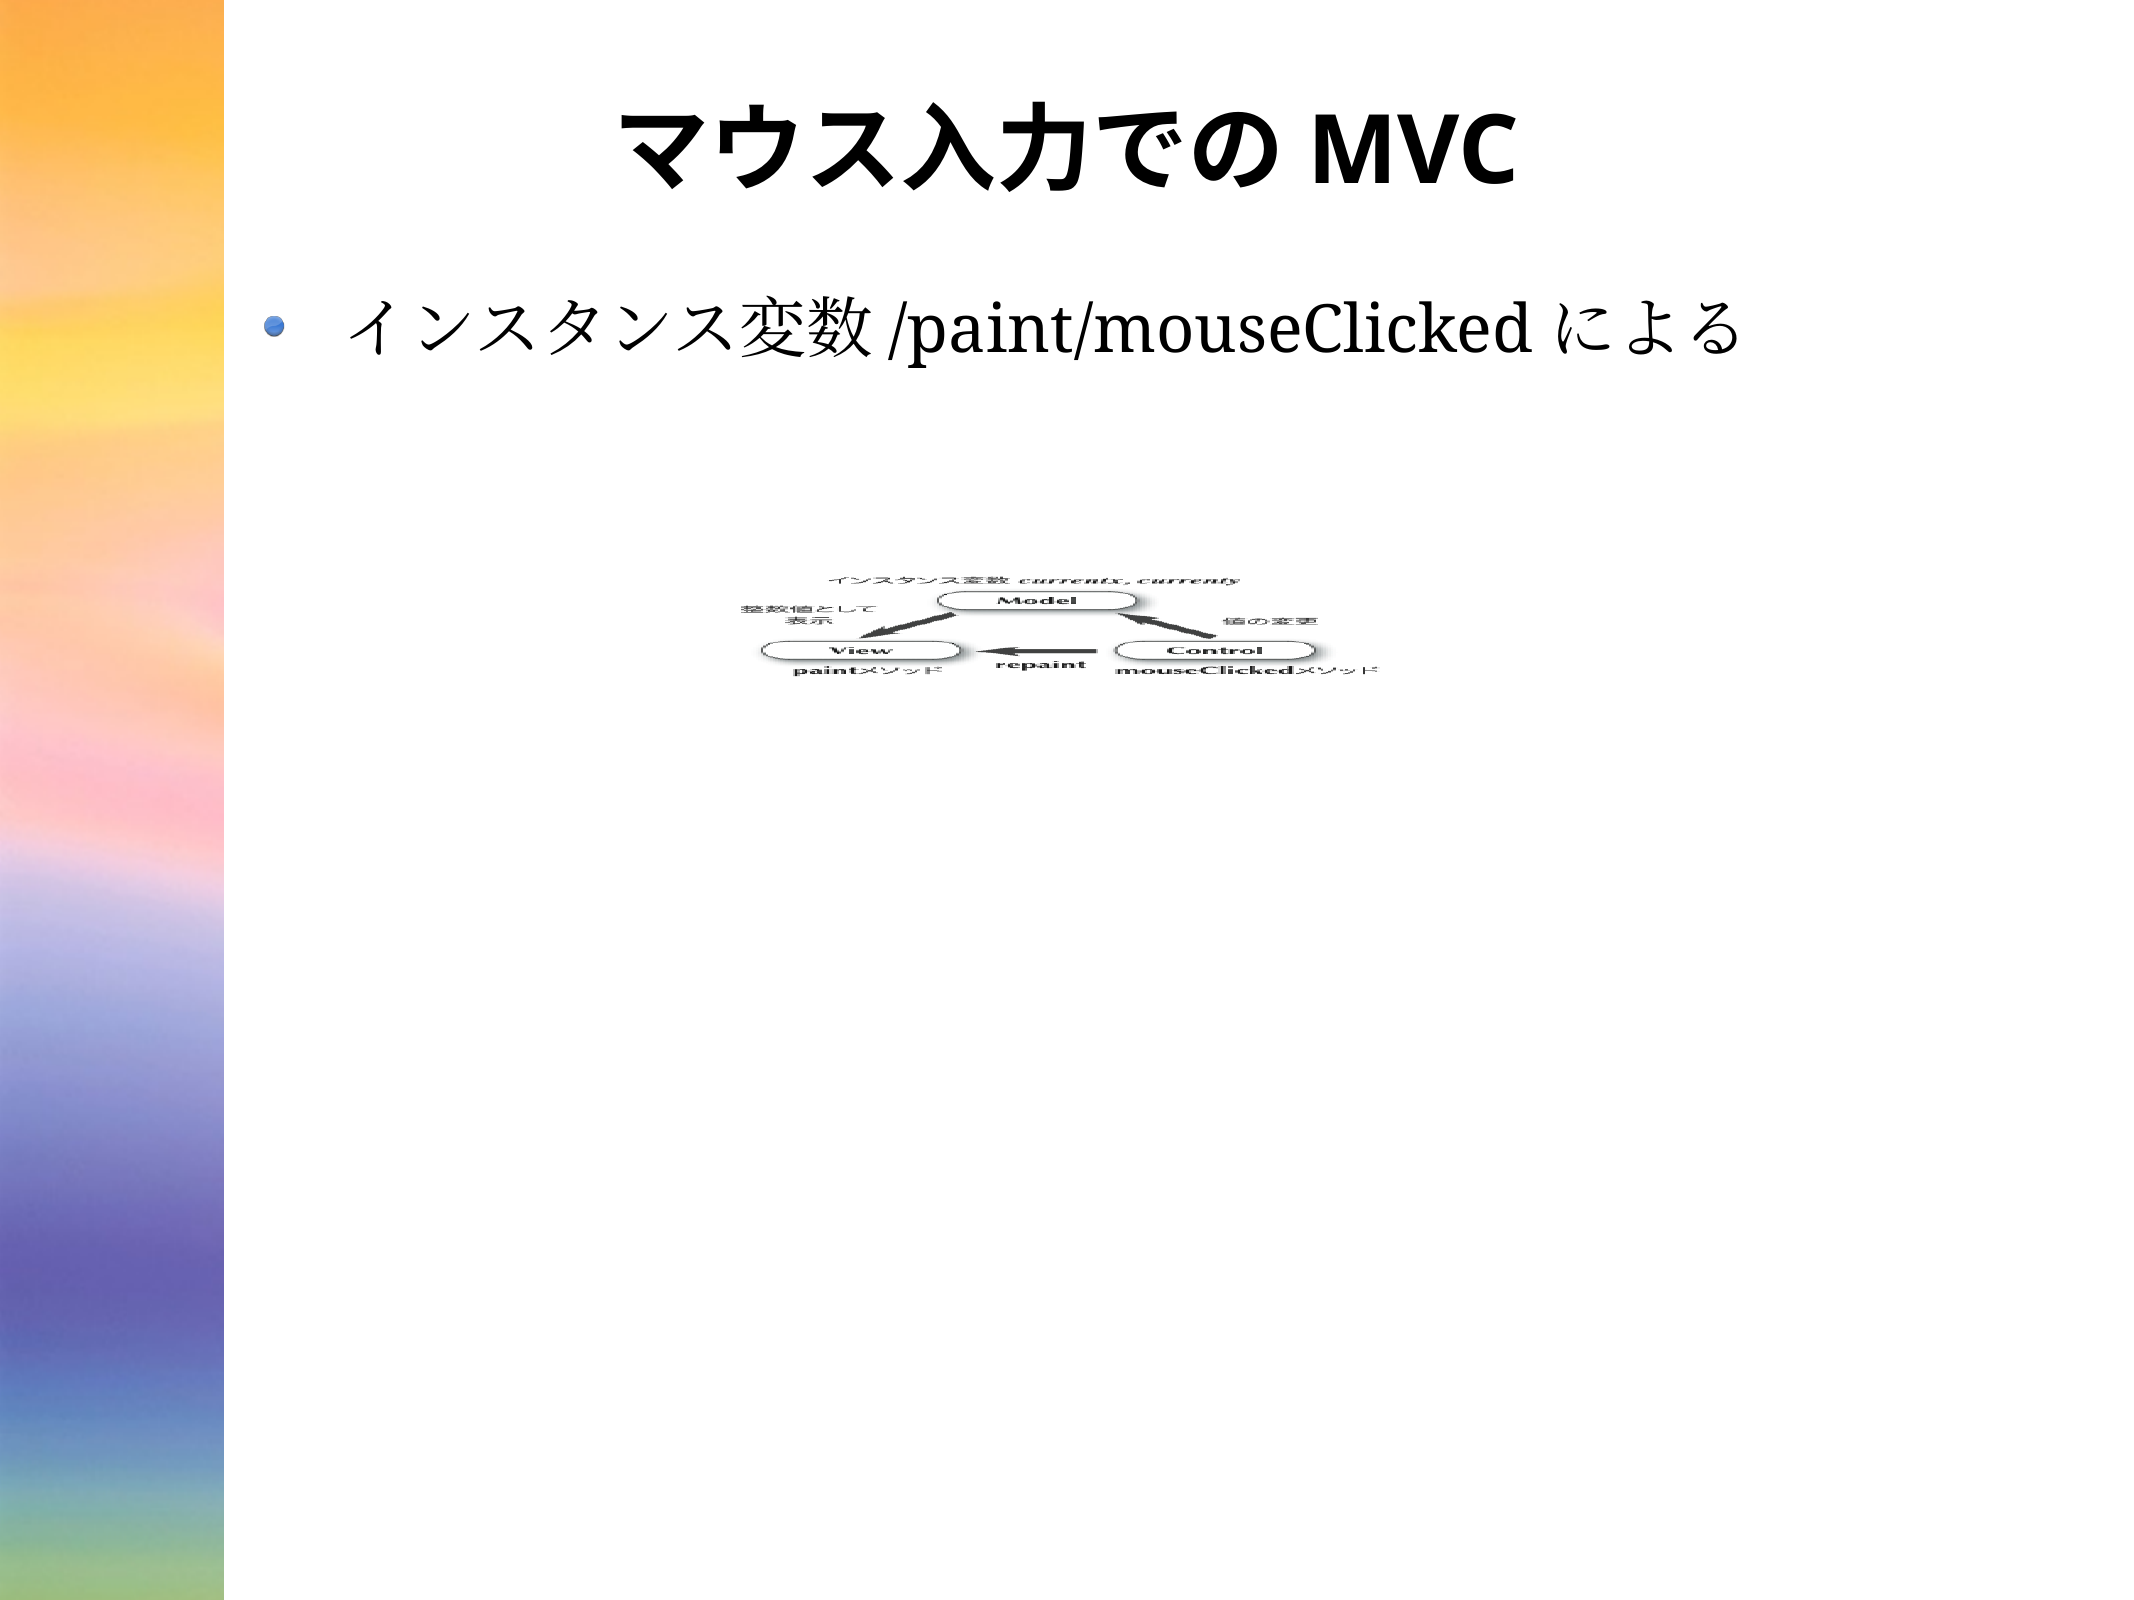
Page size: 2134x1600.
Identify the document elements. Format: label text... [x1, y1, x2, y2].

picture [0, 0, 224, 1600]
picture [262, 313, 286, 338]
picture [337, 534, 1796, 1225]
list インスタンス変数/paint/mouseClickedによる [207, 284, 1926, 1393]
title マウス入力でのMVC [207, 41, 1926, 249]
